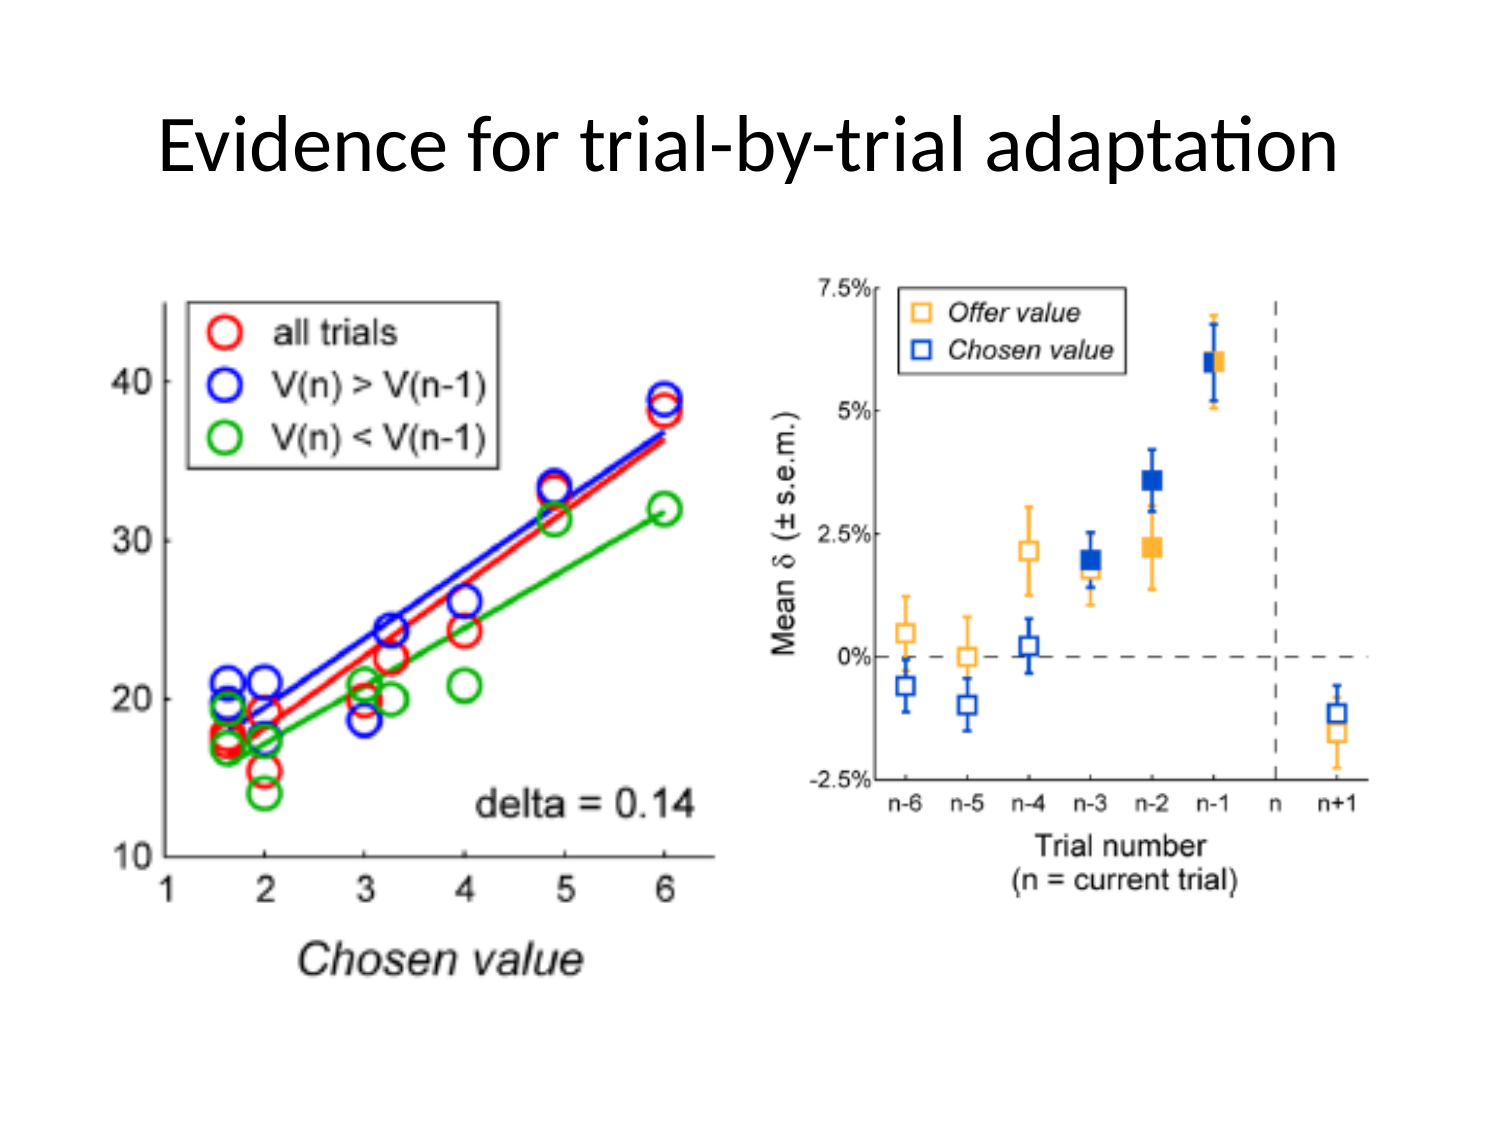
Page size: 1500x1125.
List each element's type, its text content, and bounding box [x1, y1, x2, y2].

title Evidence for trial-by-trial adaptation [75, 45, 1425, 233]
picture [749, 264, 1388, 916]
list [0, 264, 1078, 1008]
